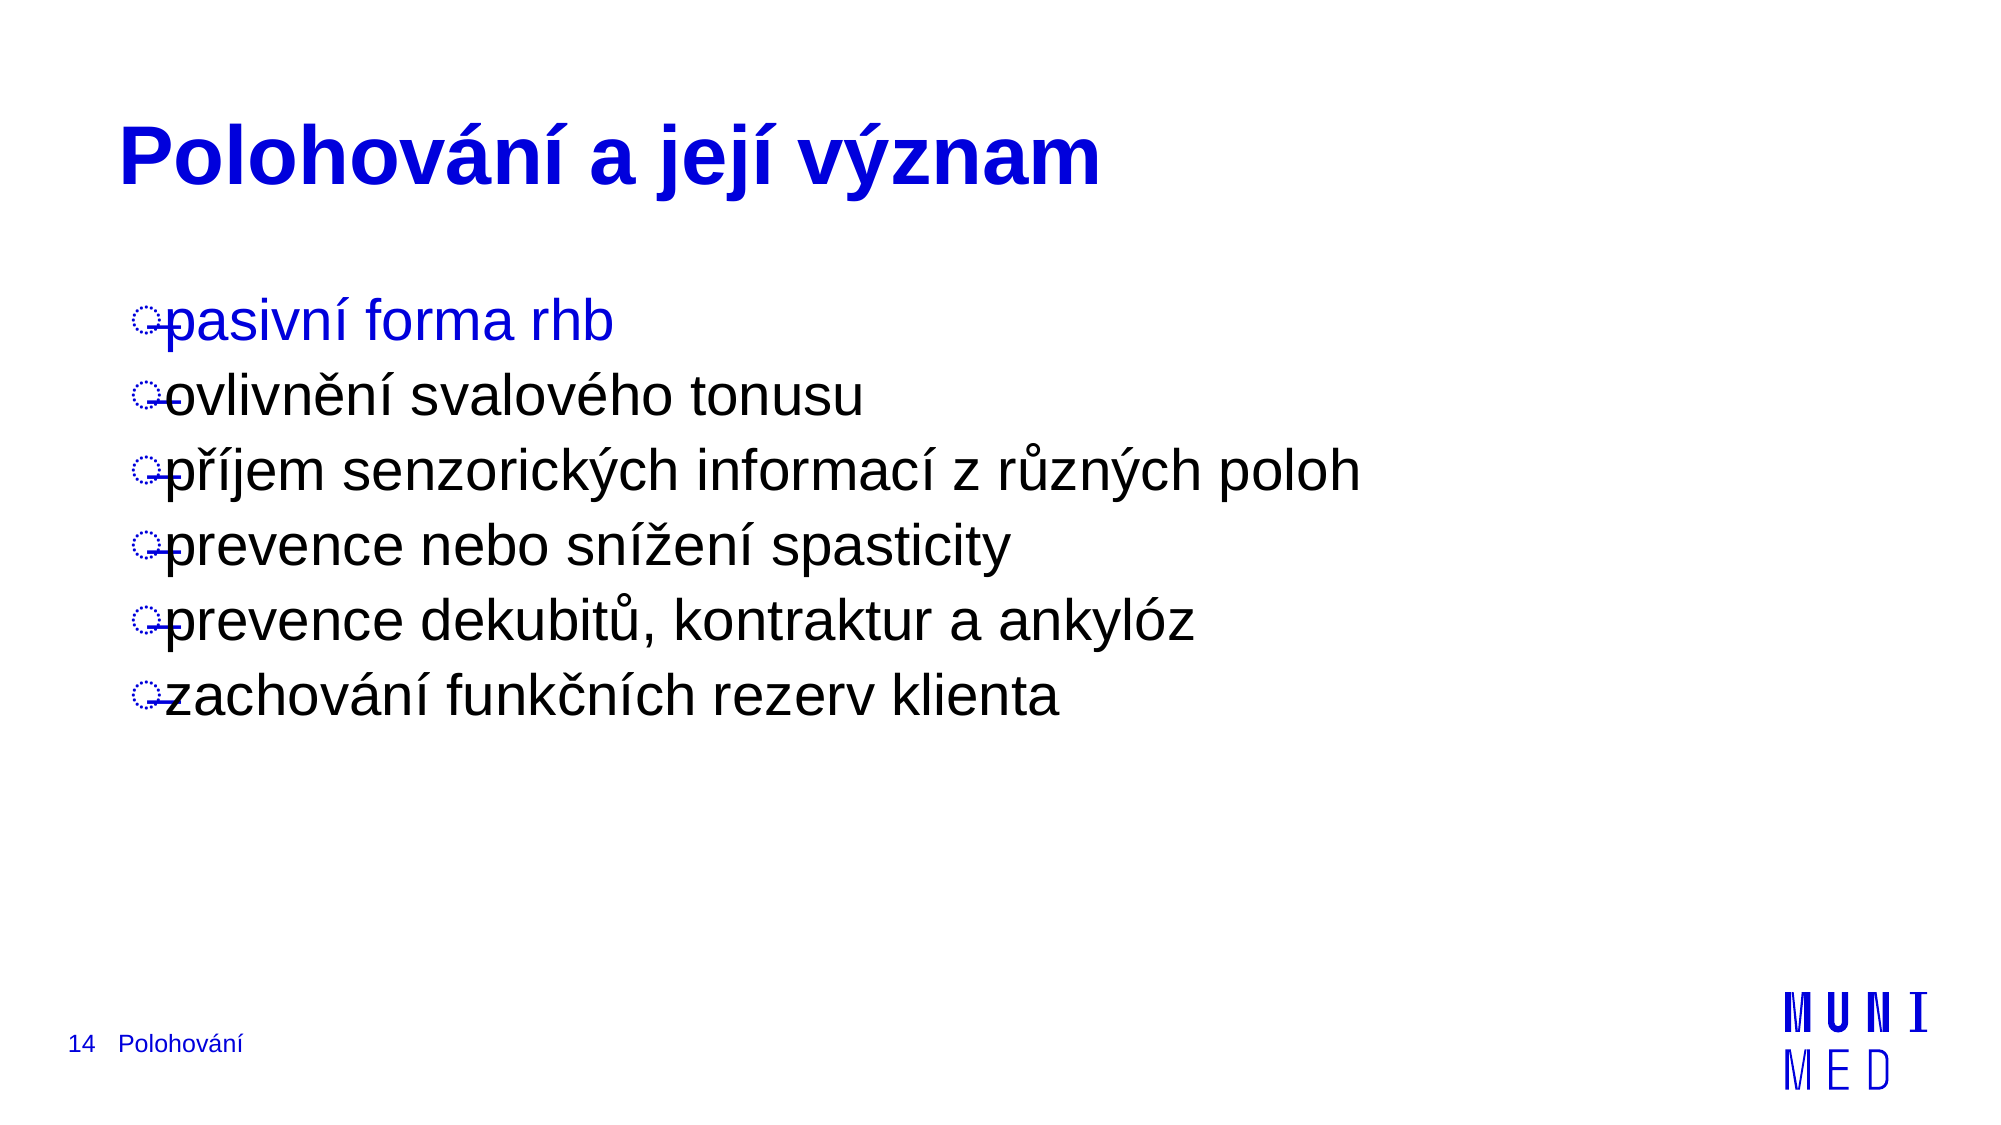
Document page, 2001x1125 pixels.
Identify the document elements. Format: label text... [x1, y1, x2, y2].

title Polohování a její význam [118, 118, 1883, 193]
list pasivní forma rhb ovlivnění svalového tonusu příjem senzorických informací z různých poloh prevence nebo snížení spasticity prevence dekubitů, kontraktur a ankylóz zachování funkčních rezerv klienta [118, 277, 1883, 957]
footer Polohování [118, 1021, 1418, 1063]
slide_number 14 [67, 1021, 110, 1063]
